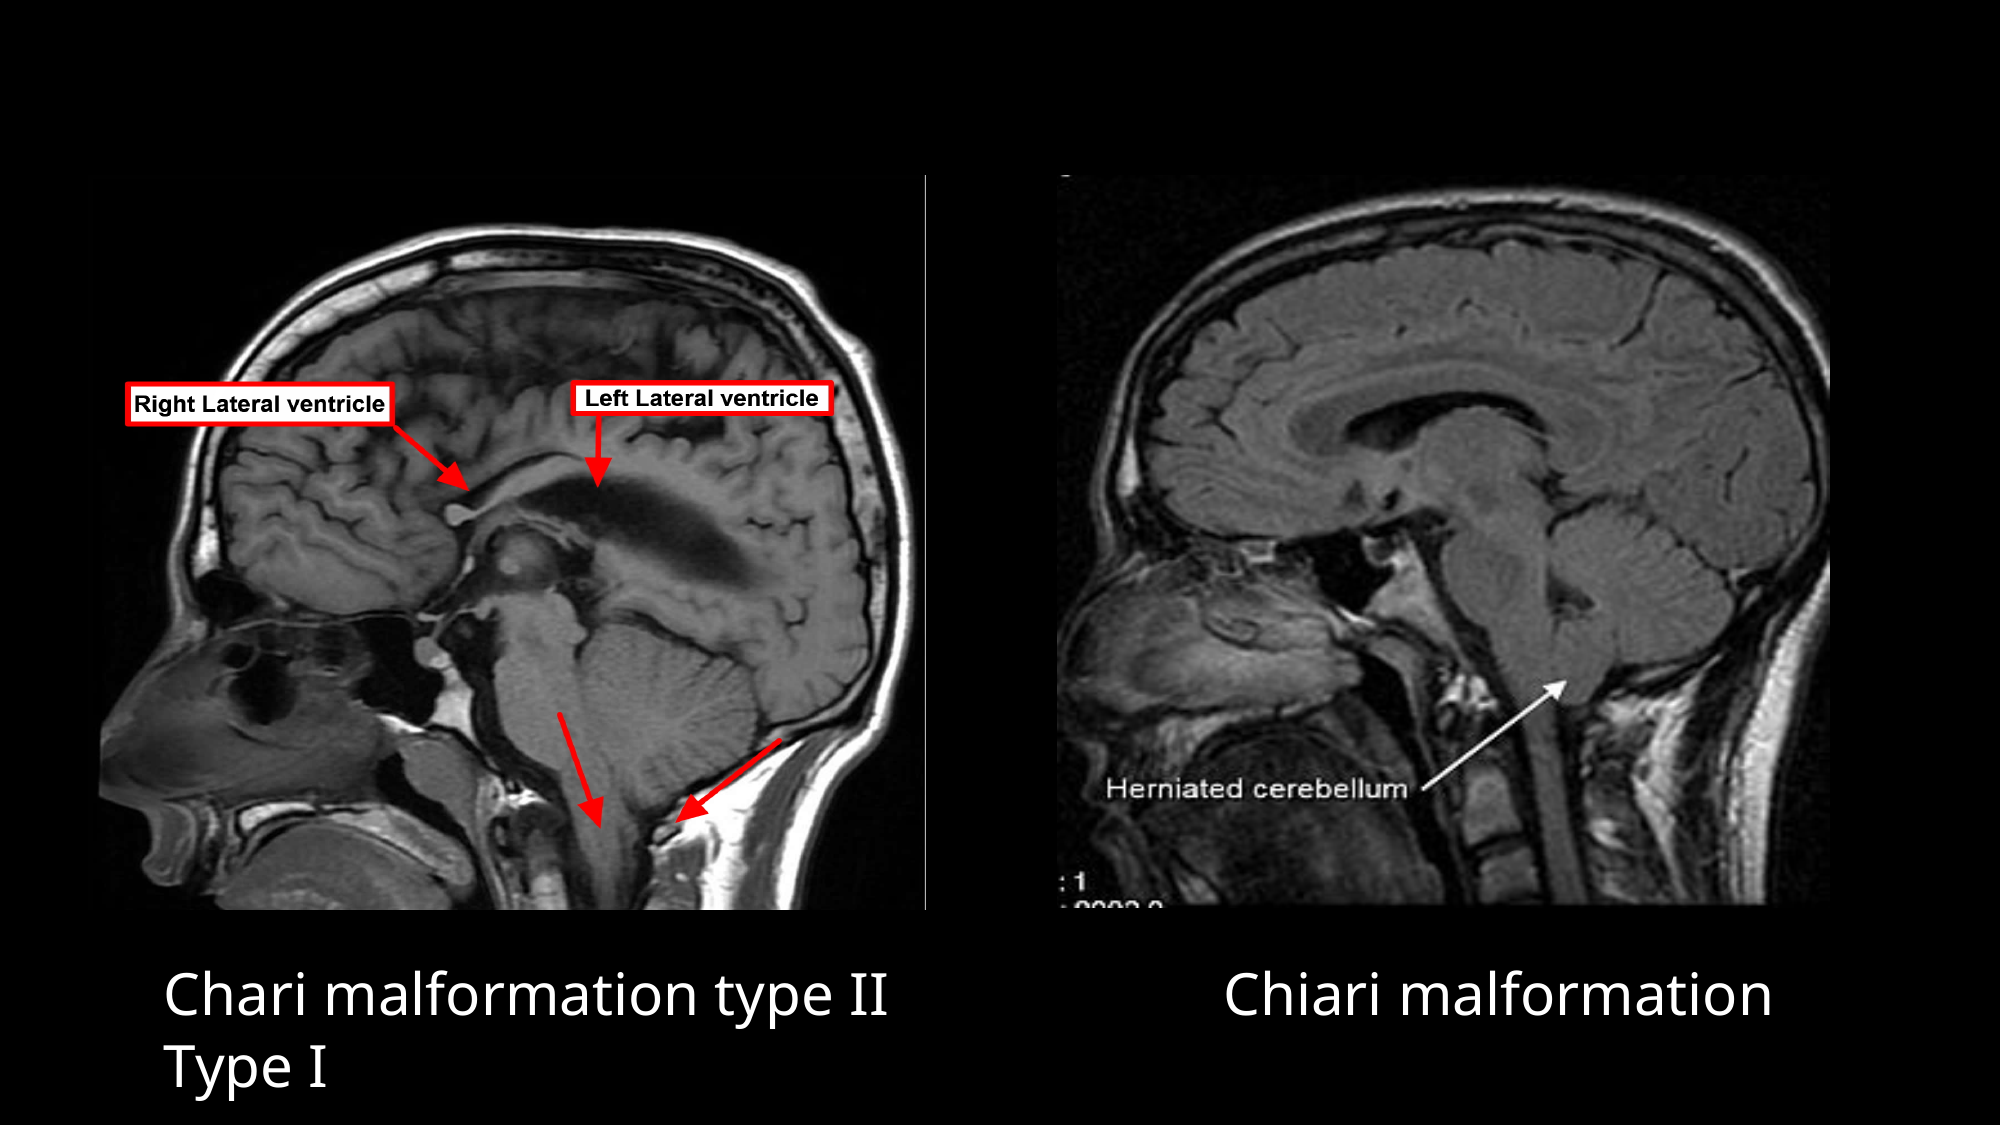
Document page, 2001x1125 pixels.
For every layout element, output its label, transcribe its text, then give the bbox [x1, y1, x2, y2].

title Chari malformation type II Chiari malformation Type I [148, 921, 1874, 1125]
picture [88, 175, 926, 910]
picture [1057, 175, 1830, 908]
